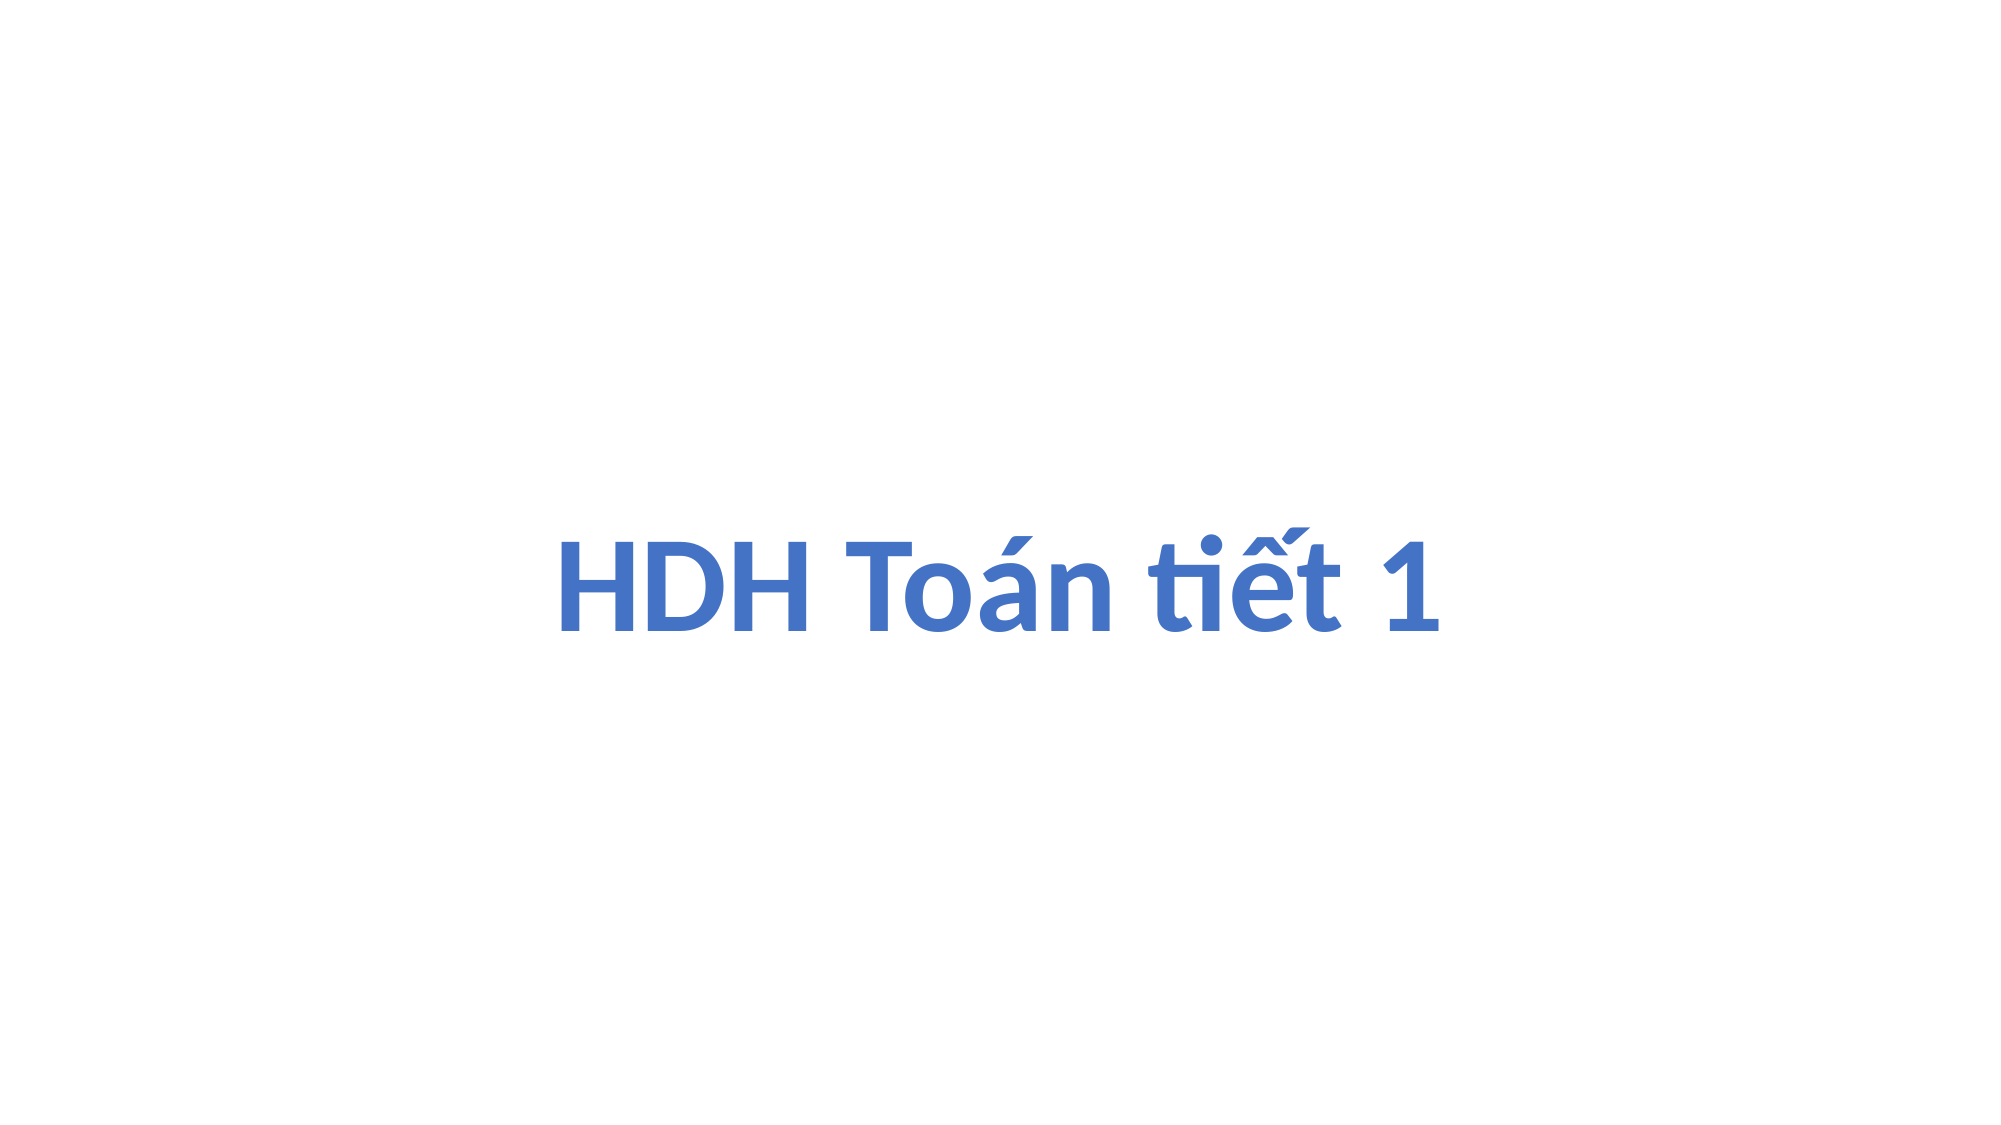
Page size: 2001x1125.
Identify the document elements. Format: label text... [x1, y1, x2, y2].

text_box HDH Toán tiết 1 [539, 486, 1461, 667]
